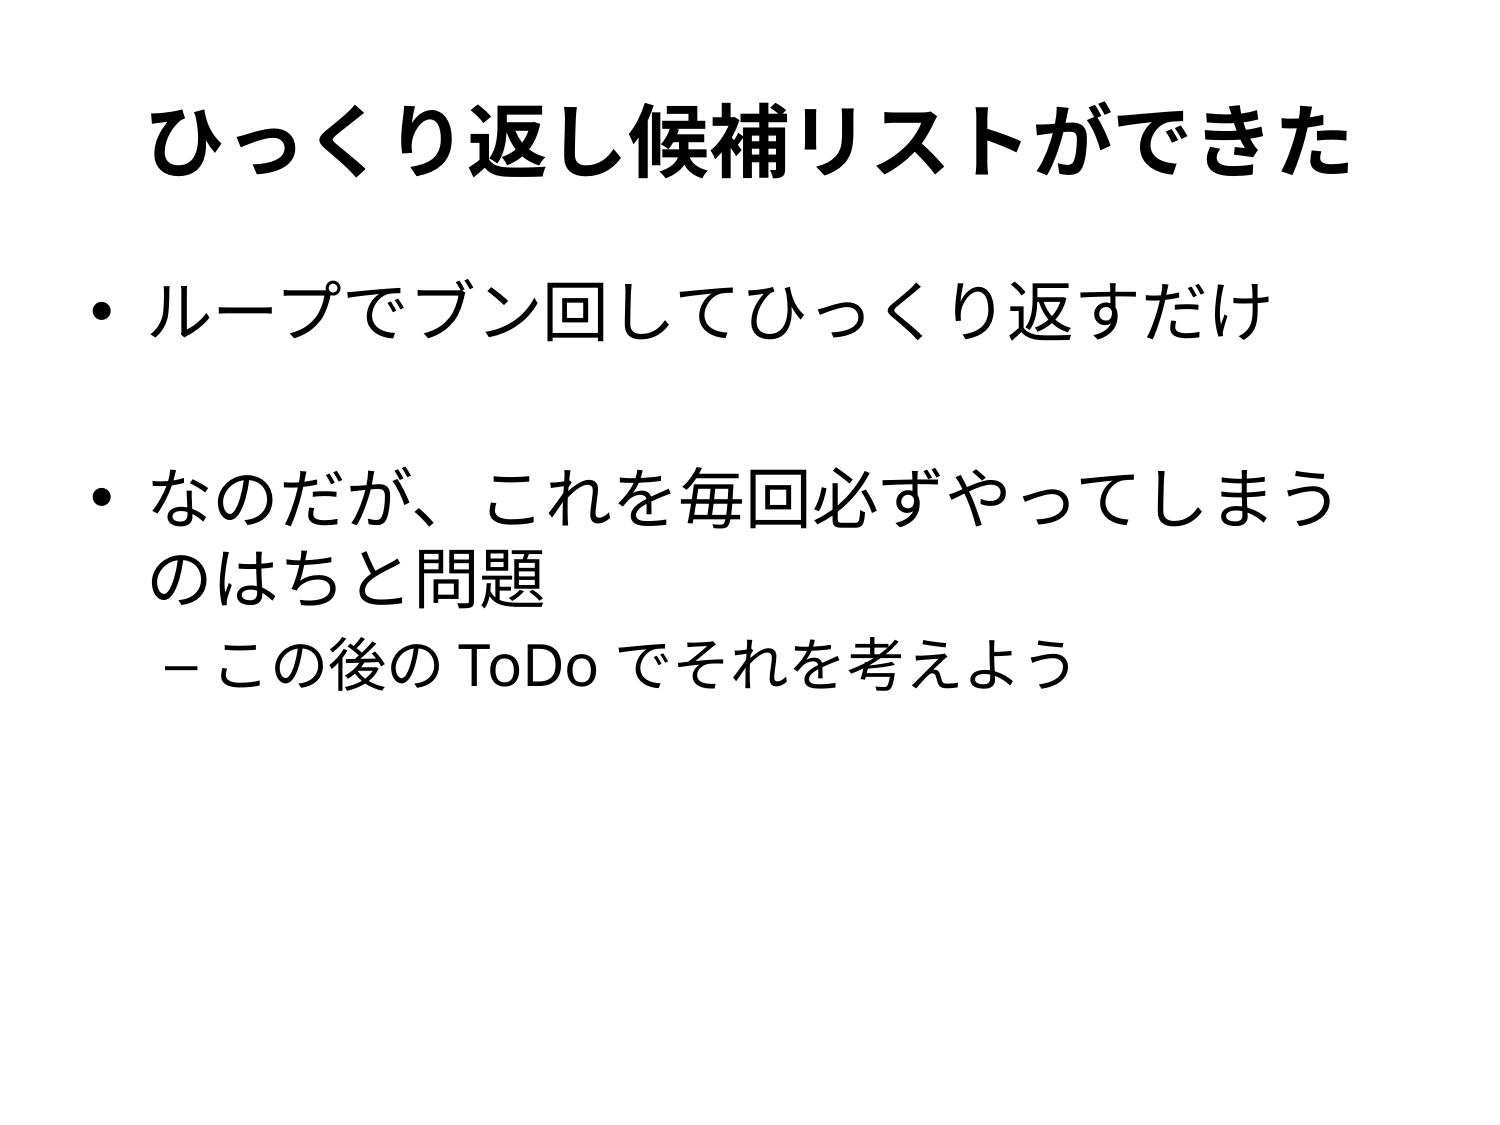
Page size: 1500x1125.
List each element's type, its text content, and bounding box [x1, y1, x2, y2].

list ループでブン回してひっくり返すだけ なのだが、これを毎回必ずやってしまうのはちと問題 この後のToDoでそれを考えよう [75, 262, 1425, 1005]
title ひっくり返し候補リストができた [75, 45, 1425, 233]
